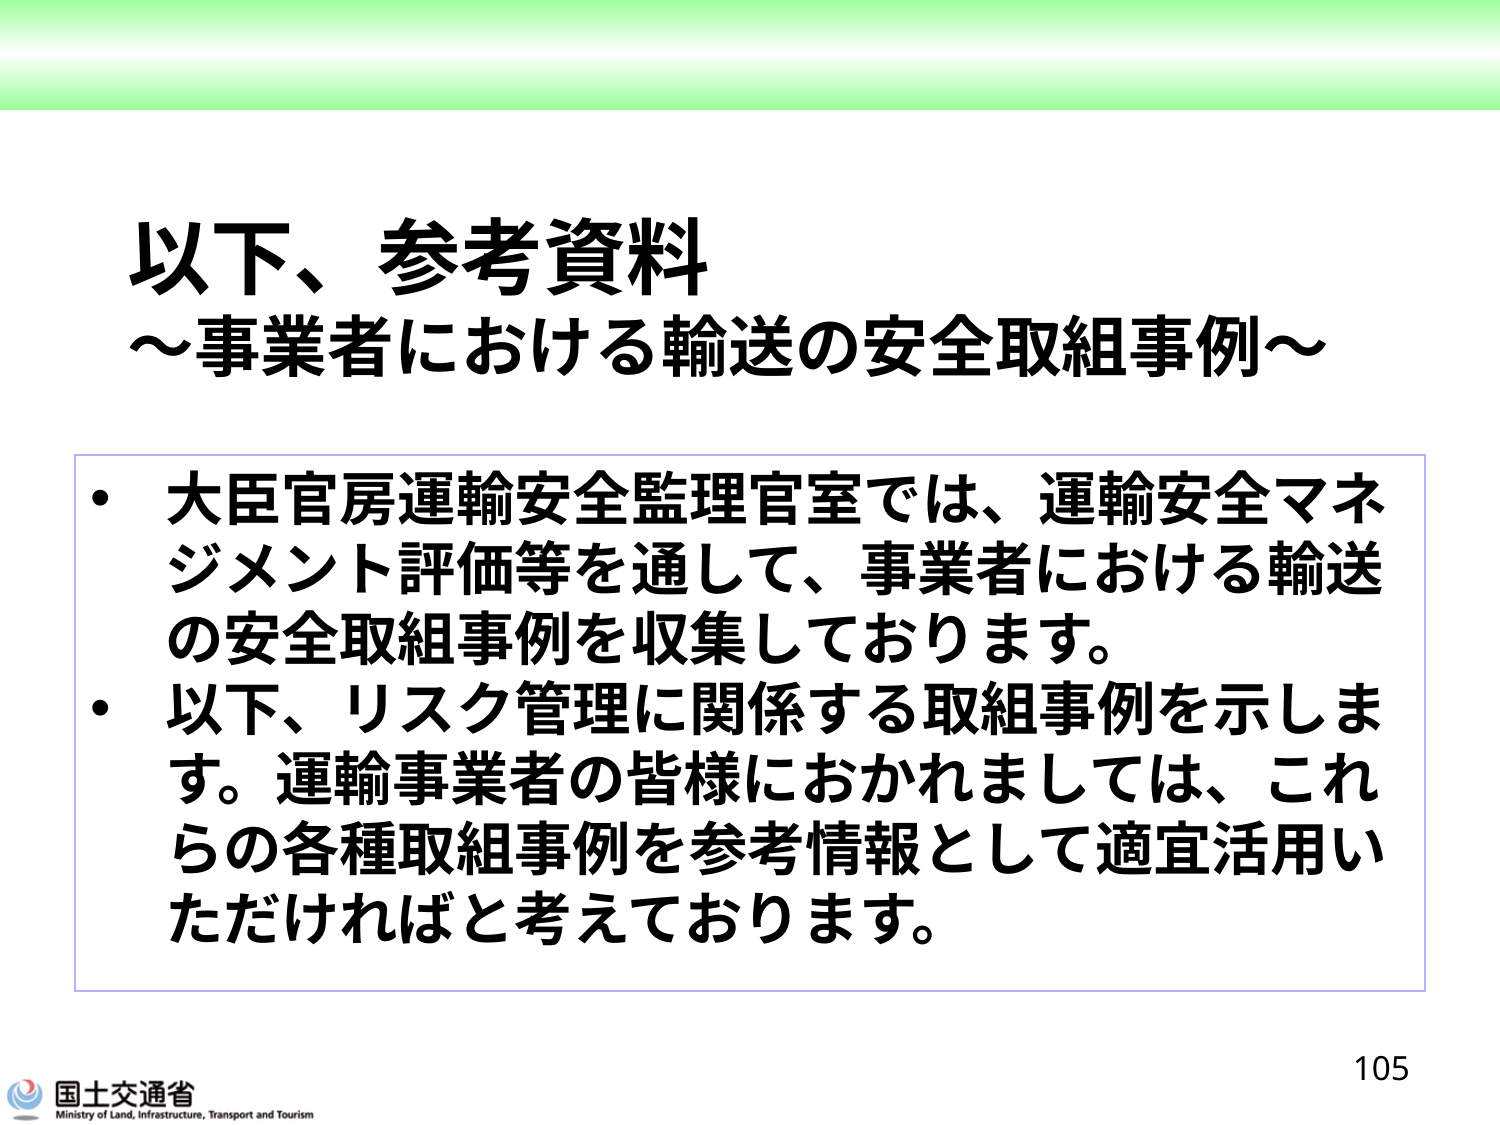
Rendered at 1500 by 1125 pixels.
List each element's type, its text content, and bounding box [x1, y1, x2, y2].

title 以下、参考資料 ～事業者における輸送の安全取組事例～ [112, 197, 1388, 422]
text_box 大臣官房運輸安全監理官室では、運輸安全マネジメント評価等を通して、事業者における輸送の安全取組事例を収集しております。 以下、リスク管理に関係する取組事例を示します。運輸事業者の皆様におかれましては、これらの各種取組事例を参考情報として適宜活用いただければと考えております。 [74, 454, 1425, 992]
picture [6, 1078, 315, 1121]
slide_number 105 [1074, 1024, 1426, 1101]
text_box [0, 0, 1500, 110]
